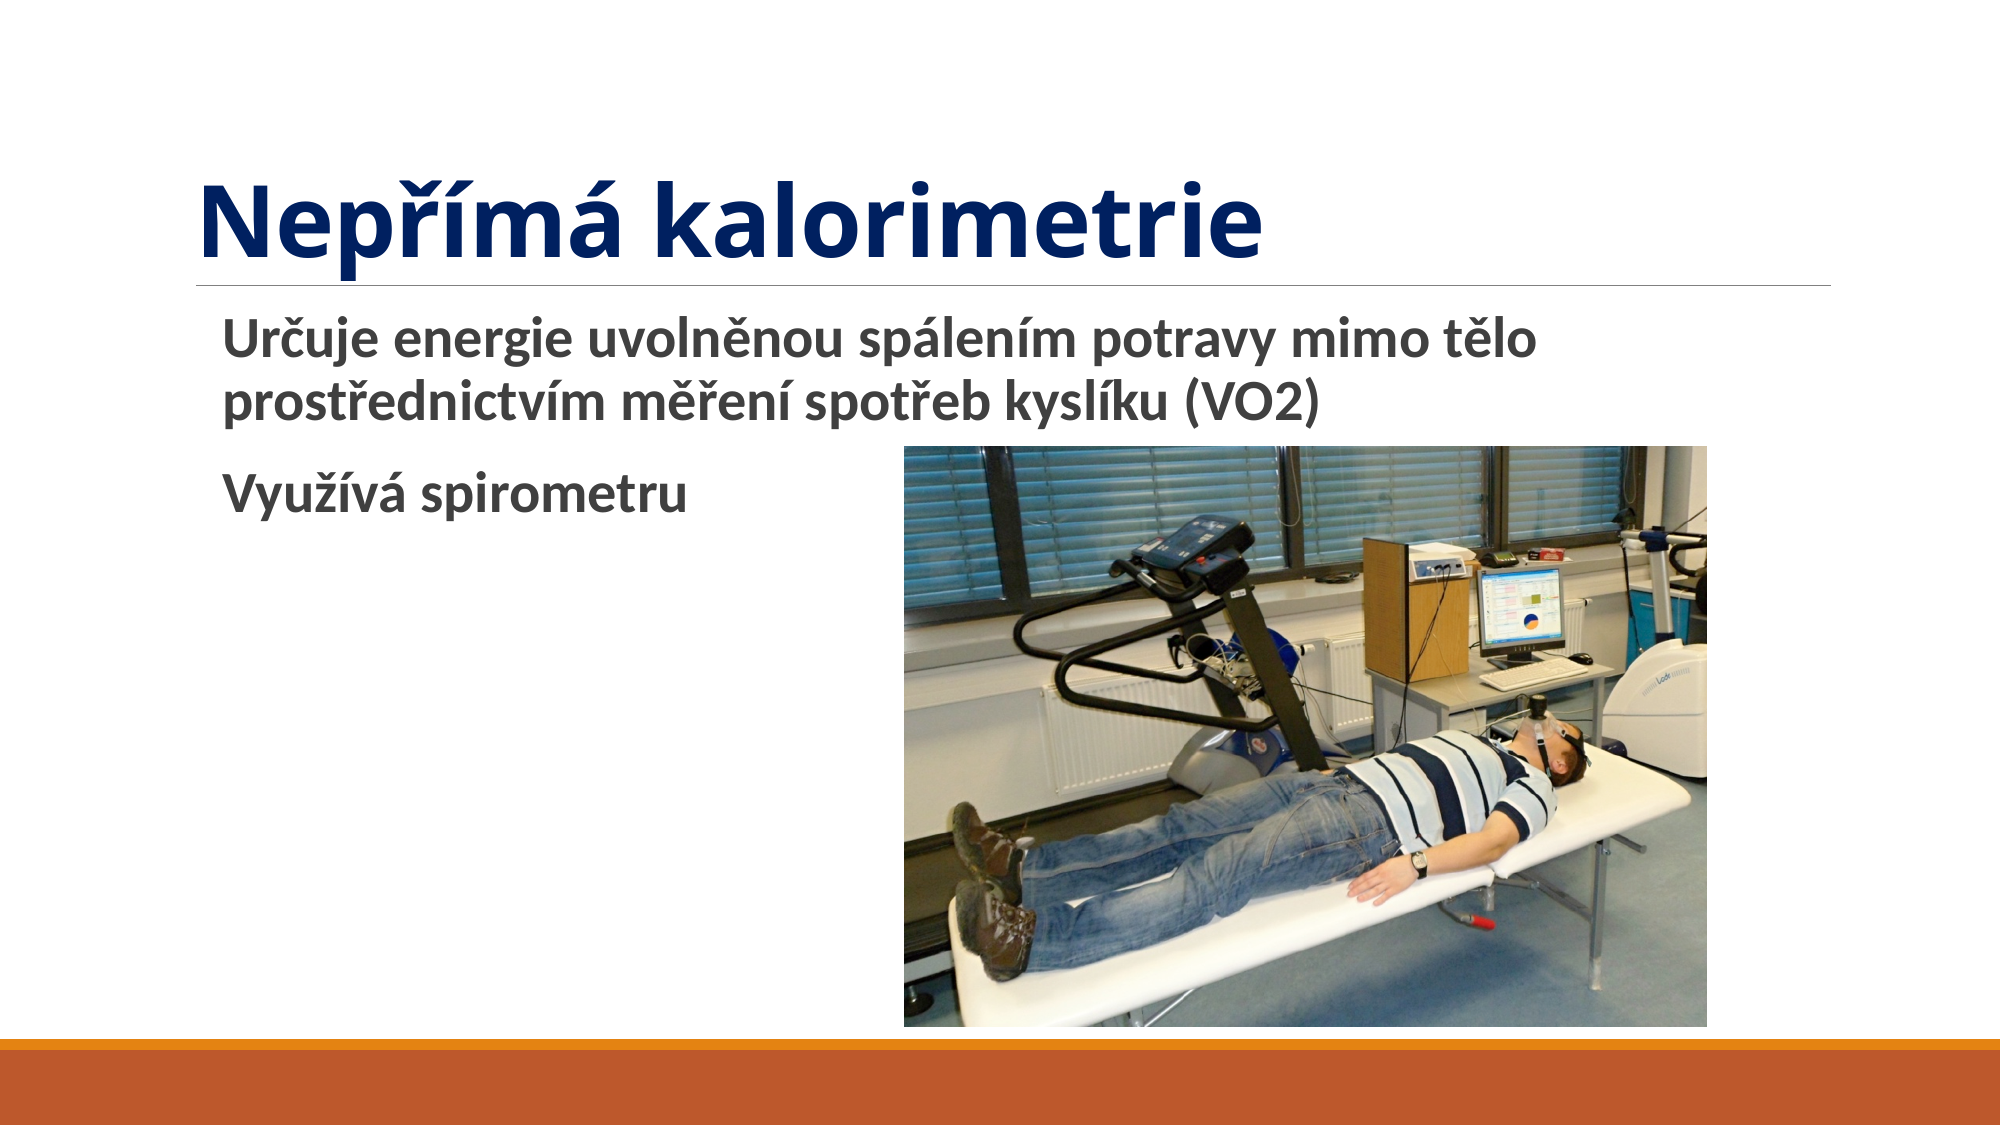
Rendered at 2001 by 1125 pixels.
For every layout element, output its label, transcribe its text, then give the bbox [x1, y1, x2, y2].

list Určuje energie uvolněnou spálením potravy mimo tělo prostřednictvím měření spotřeb kyslíku (VO2) Využívá spirometru [206, 299, 1710, 1014]
picture [900, 442, 1710, 1030]
title Nepřímá kalorimetrie [180, 47, 1830, 285]
